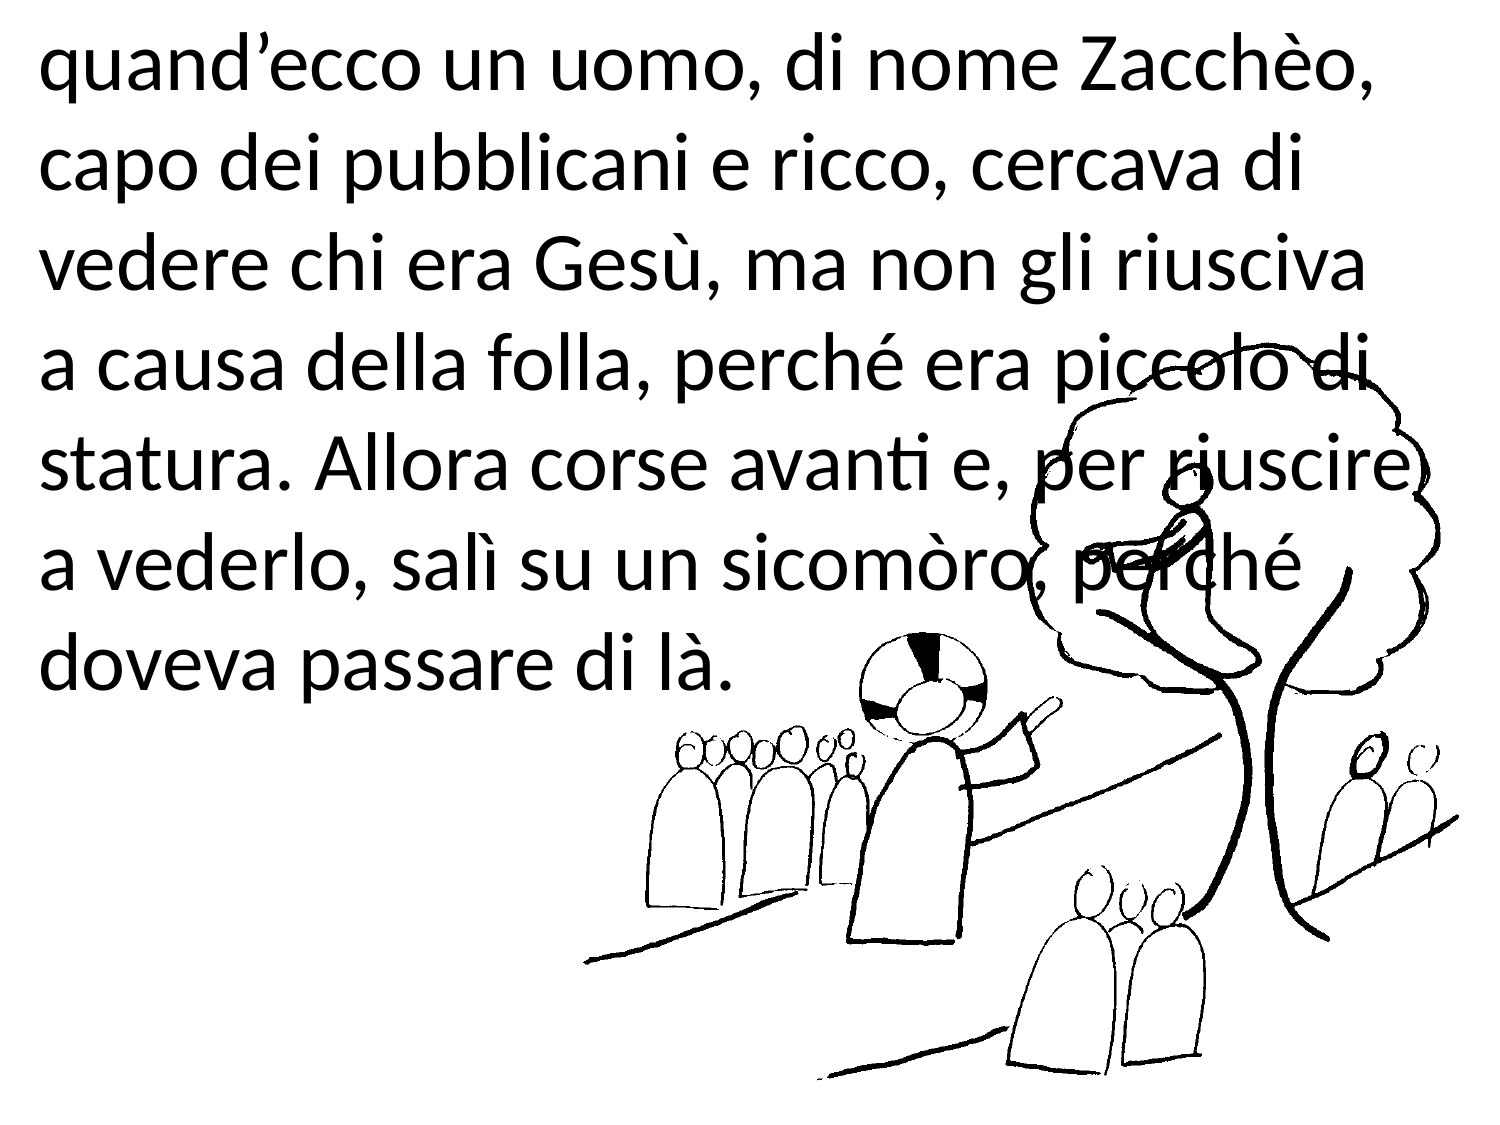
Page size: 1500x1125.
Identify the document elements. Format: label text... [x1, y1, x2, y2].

text_box quand’ecco un uomo, di nome Zacchèo, capo dei pubblicani e ricco, cercava di vedere chi era Gesù, ma non gli riusciva a causa della folla, perché era piccolo di statura. Allora corse avanti e, per riuscire a vederlo, salì su un sicomòro, perché doveva passare di là. [23, 0, 1442, 715]
picture [559, 327, 1500, 1125]
